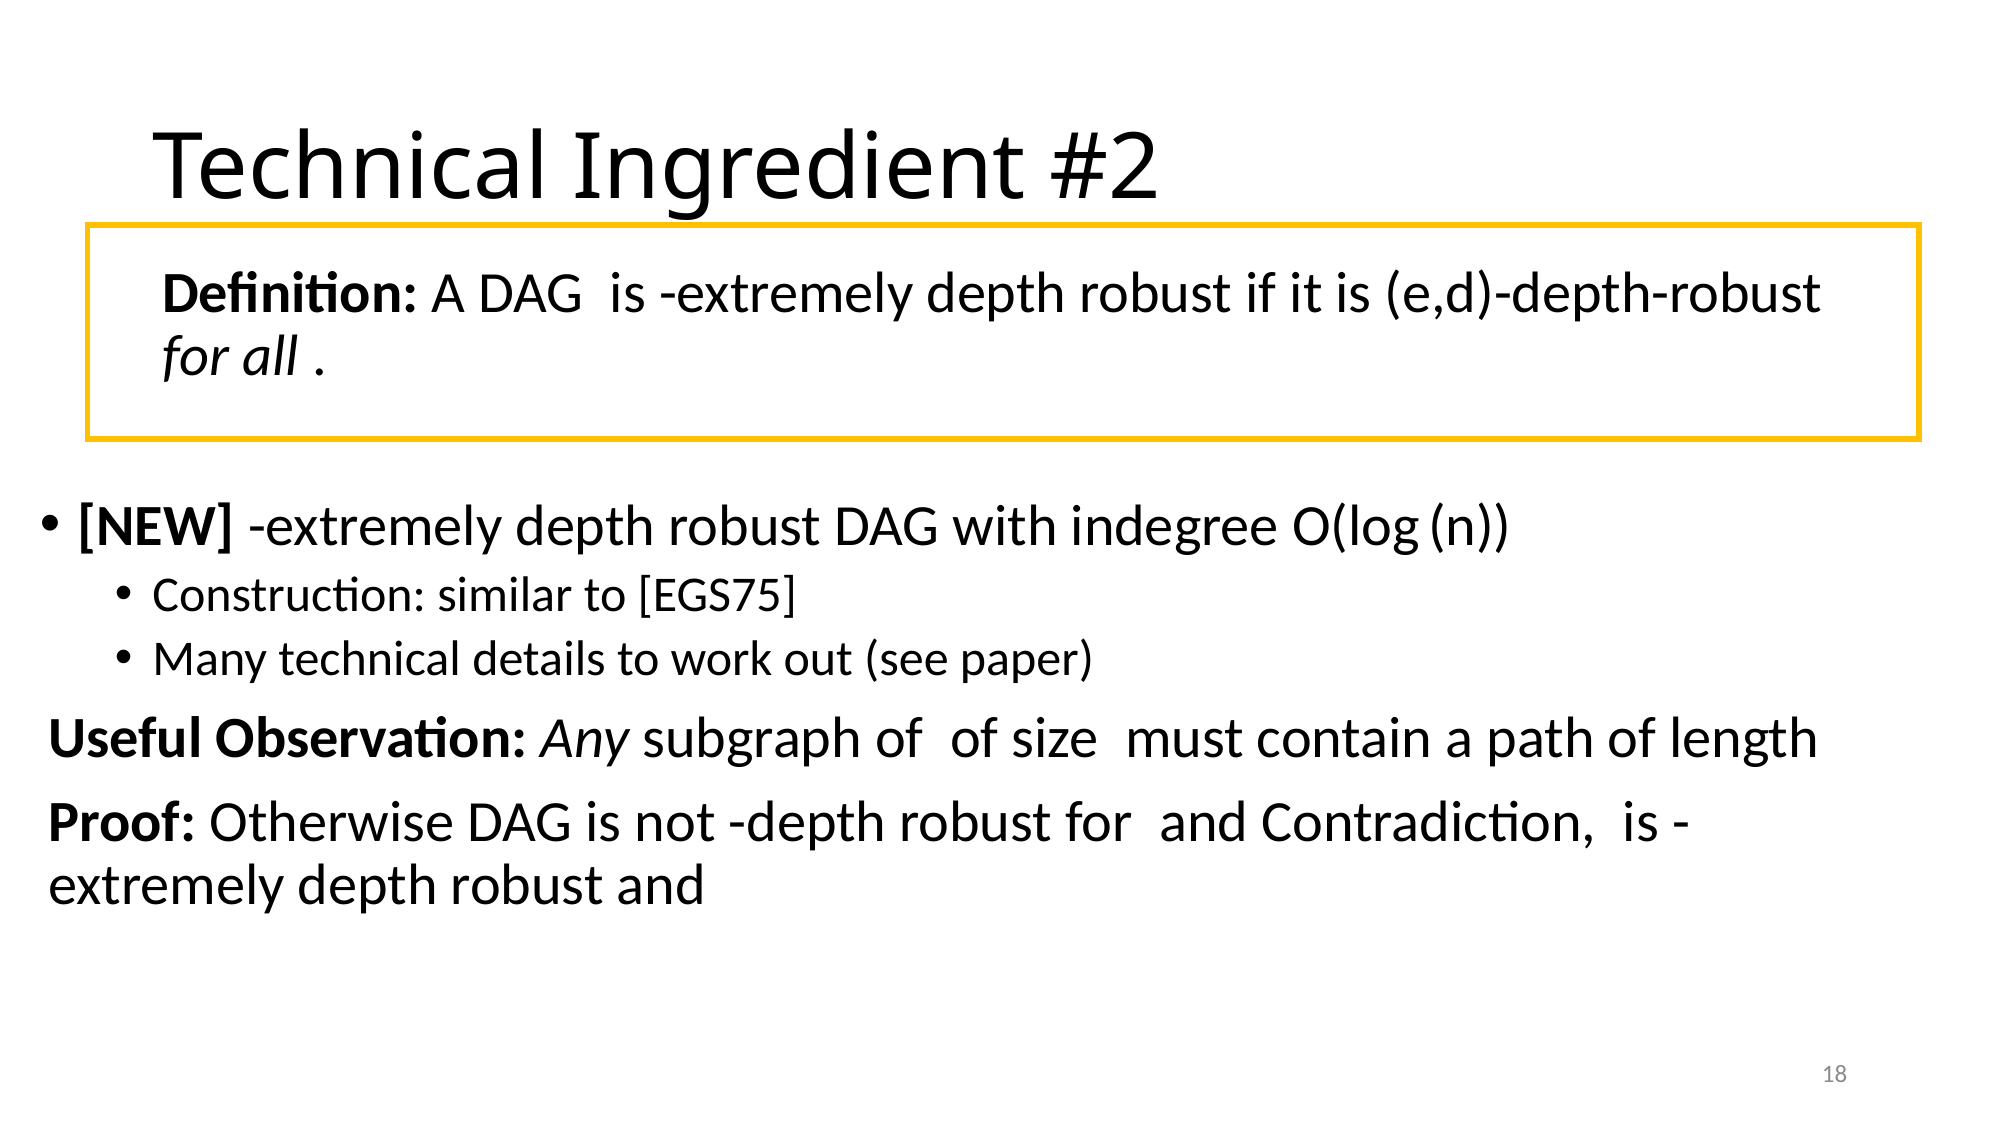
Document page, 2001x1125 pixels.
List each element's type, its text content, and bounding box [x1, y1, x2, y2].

text_box [86, 224, 1920, 440]
slide_number 18 [1412, 1042, 1863, 1103]
title Technical Ingredient #2 [137, 59, 1863, 224]
